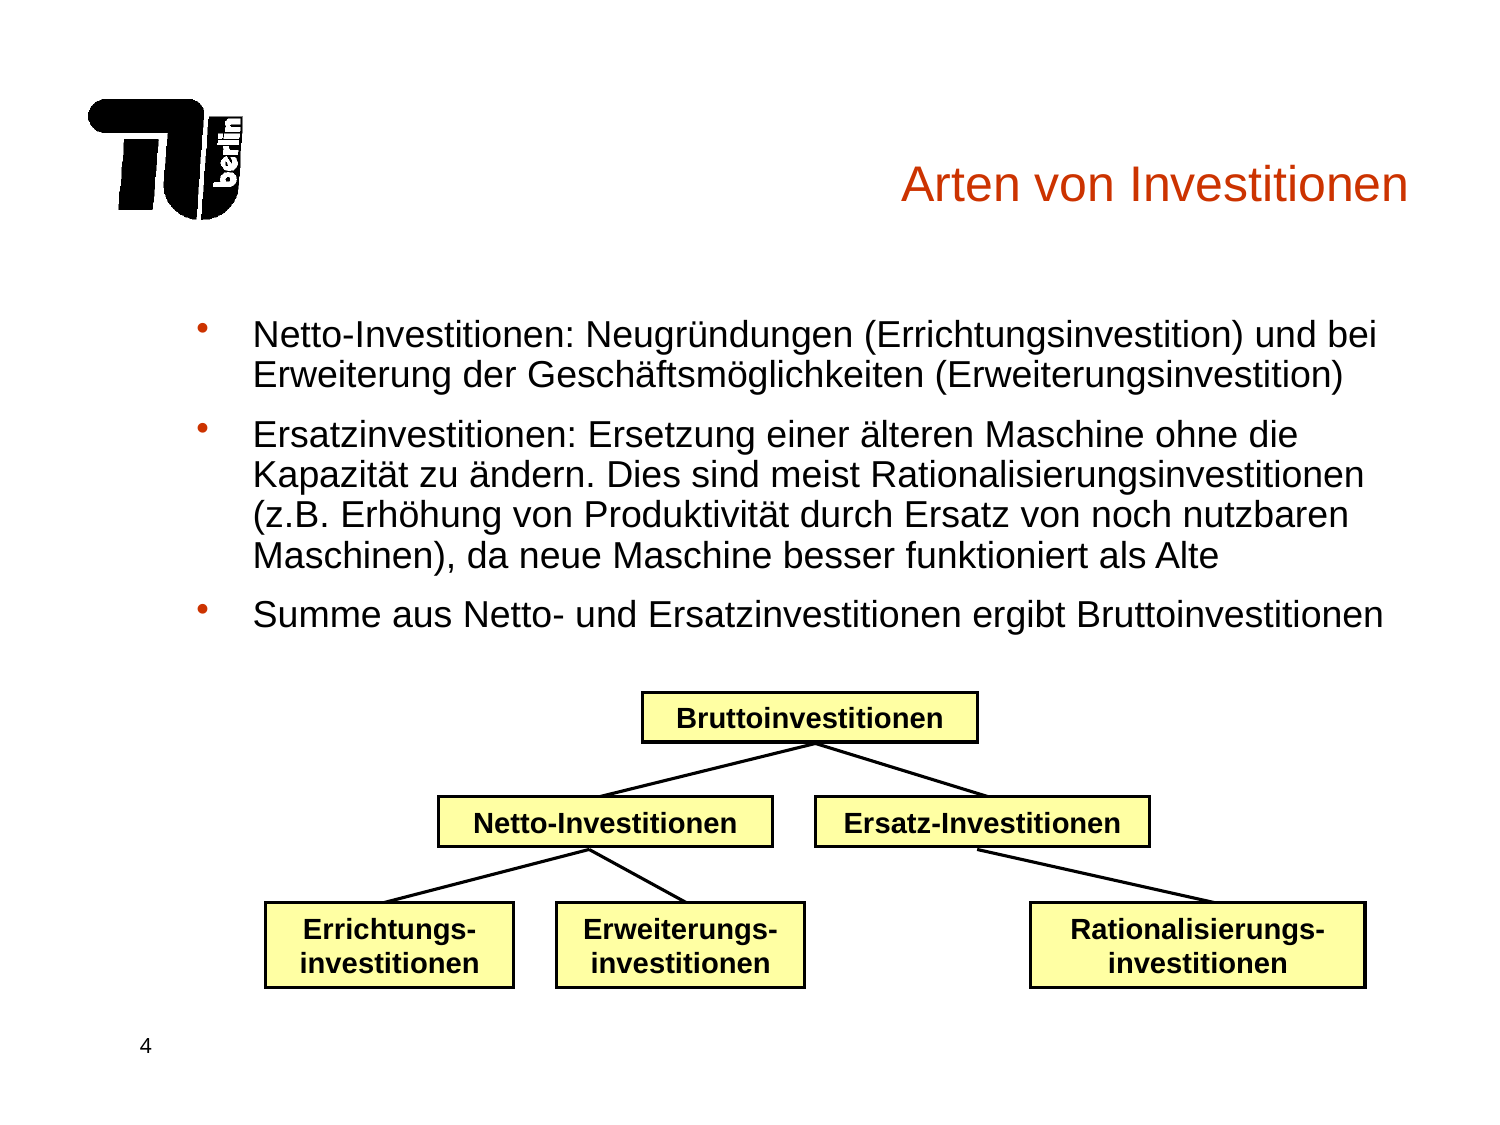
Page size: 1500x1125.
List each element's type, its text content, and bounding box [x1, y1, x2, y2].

title Arten von Investitionen [312, 62, 1425, 220]
text_box Netto-Investitionen: Neugründungen (Errichtungsinvestition) und bei Erweiterung der Geschäftsmöglichkeiten (Erweiterungsinvestition) Ersatzinvestitionen: Ersetzung einer älteren Maschine ohne die Kapazität zu ändern. Dies sind meist Rationalisierungsinvestitionen (z.B. Erhöhung von Produktivität durch Ersatz von noch nutzbaren Maschinen), da neue Maschine besser funktioniert als Alte Summe aus Netto- und Ersatzinvestitionen ergibt Bruttoinvestitionen [181, 307, 1425, 651]
picture [88, 99, 243, 220]
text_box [265, 692, 1366, 991]
